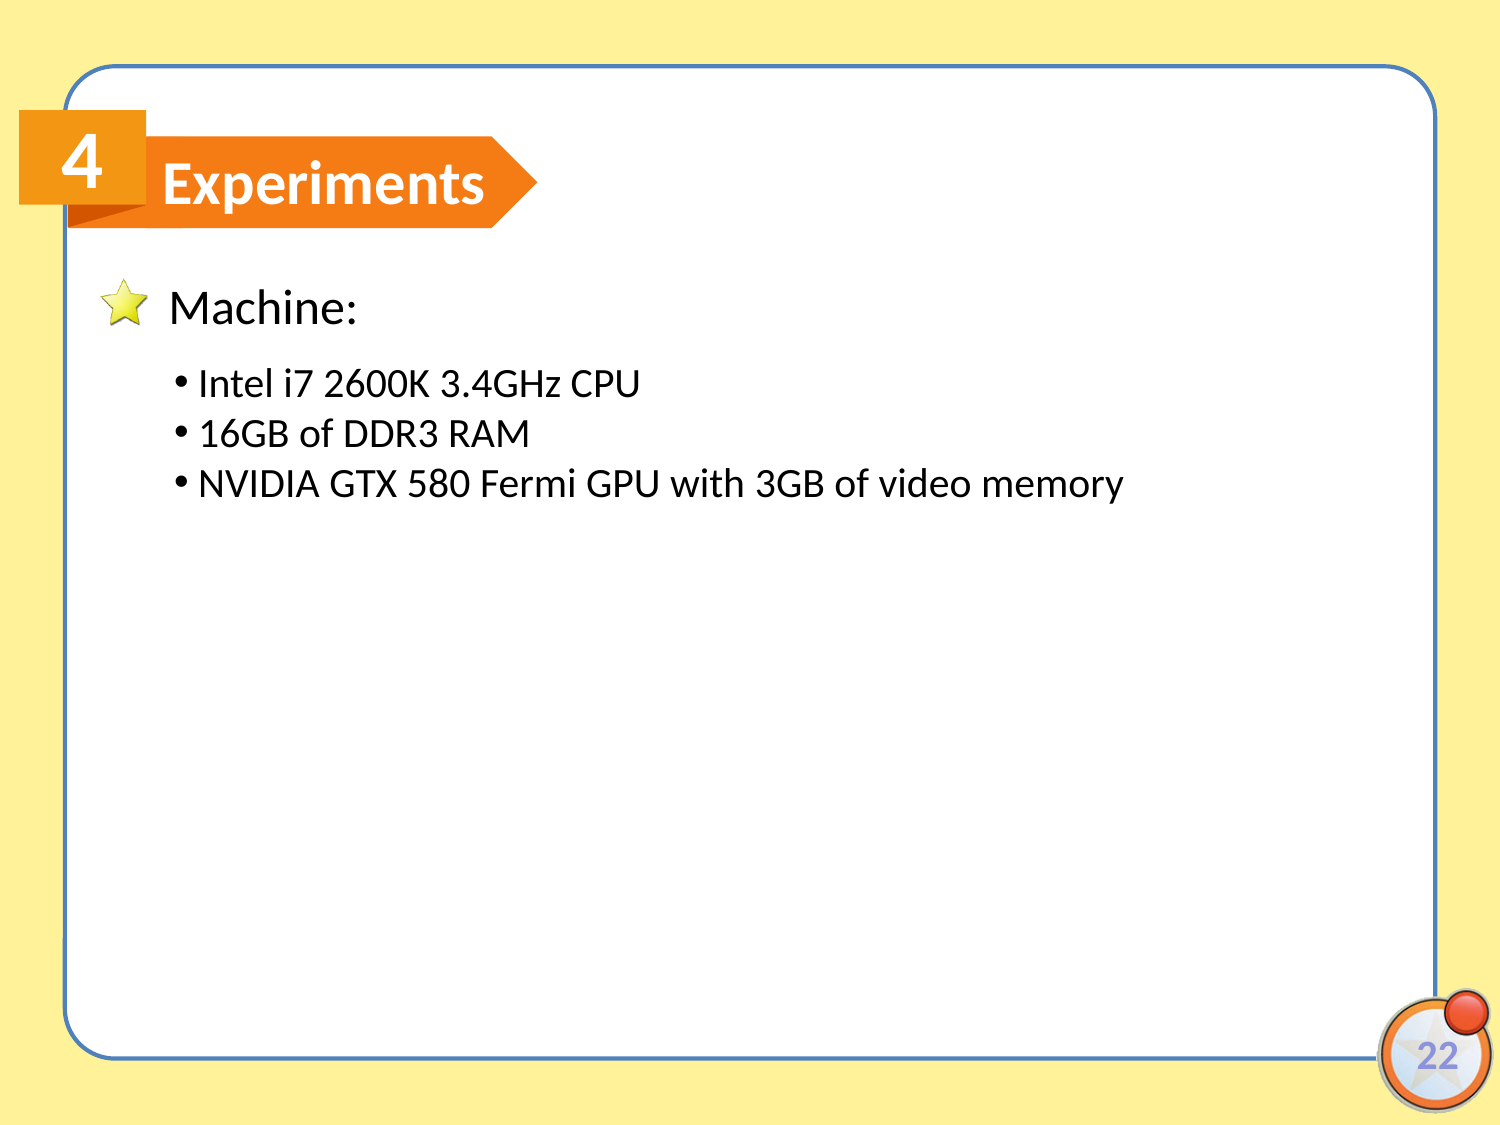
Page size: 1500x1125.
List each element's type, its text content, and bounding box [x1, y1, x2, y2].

list 4 [17, 97, 148, 216]
picture [100, 278, 149, 326]
title Experiments [147, 126, 1117, 234]
slide_number 22 [1376, 999, 1500, 1106]
text_box Machine: [153, 267, 1069, 342]
picture [1376, 1106, 1495, 1115]
picture [1376, 987, 1495, 999]
text_box Intel i7 2600K 3.4GHz CPU 16GB of DDR3 RAM NVIDIA GTX 580 Fermi GPU with 3GB of video memory [159, 348, 1306, 514]
